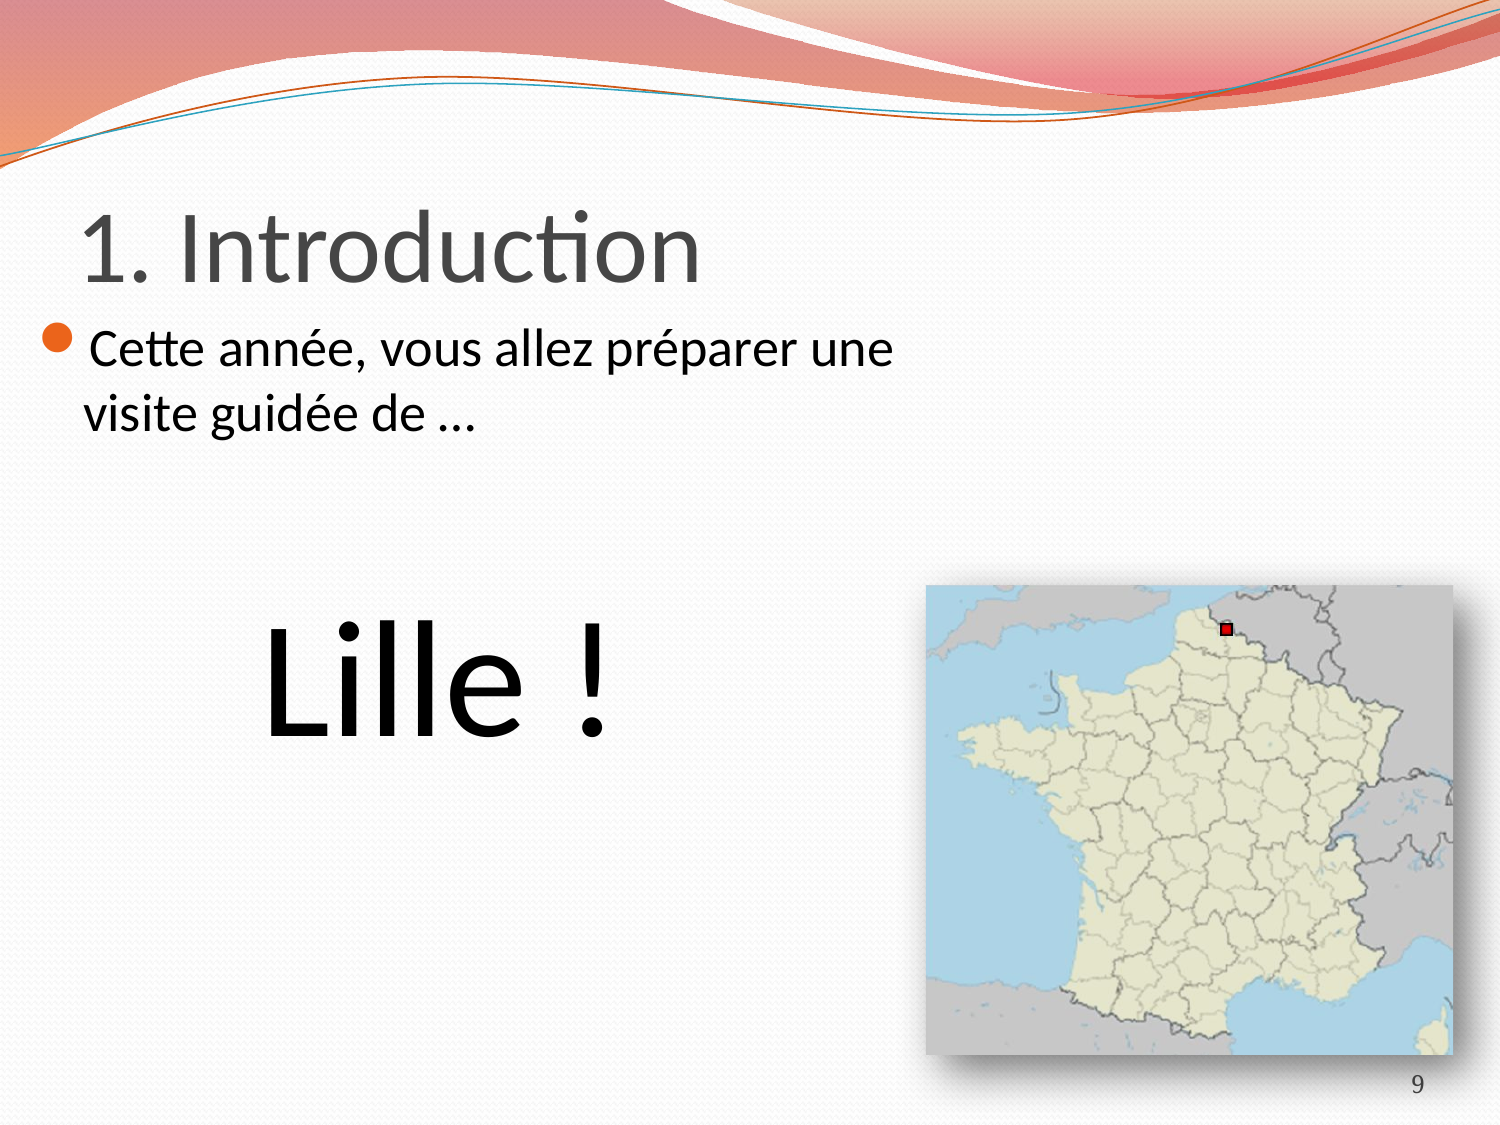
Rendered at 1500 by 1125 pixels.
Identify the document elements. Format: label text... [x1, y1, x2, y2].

title 1. Introduction [75, 115, 856, 303]
text_box [23, 714, 918, 1043]
list Cette année, vous allez préparer une visite guidée de … [23, 304, 938, 680]
picture [925, 585, 1454, 1055]
text_box Lille ! [245, 562, 680, 714]
